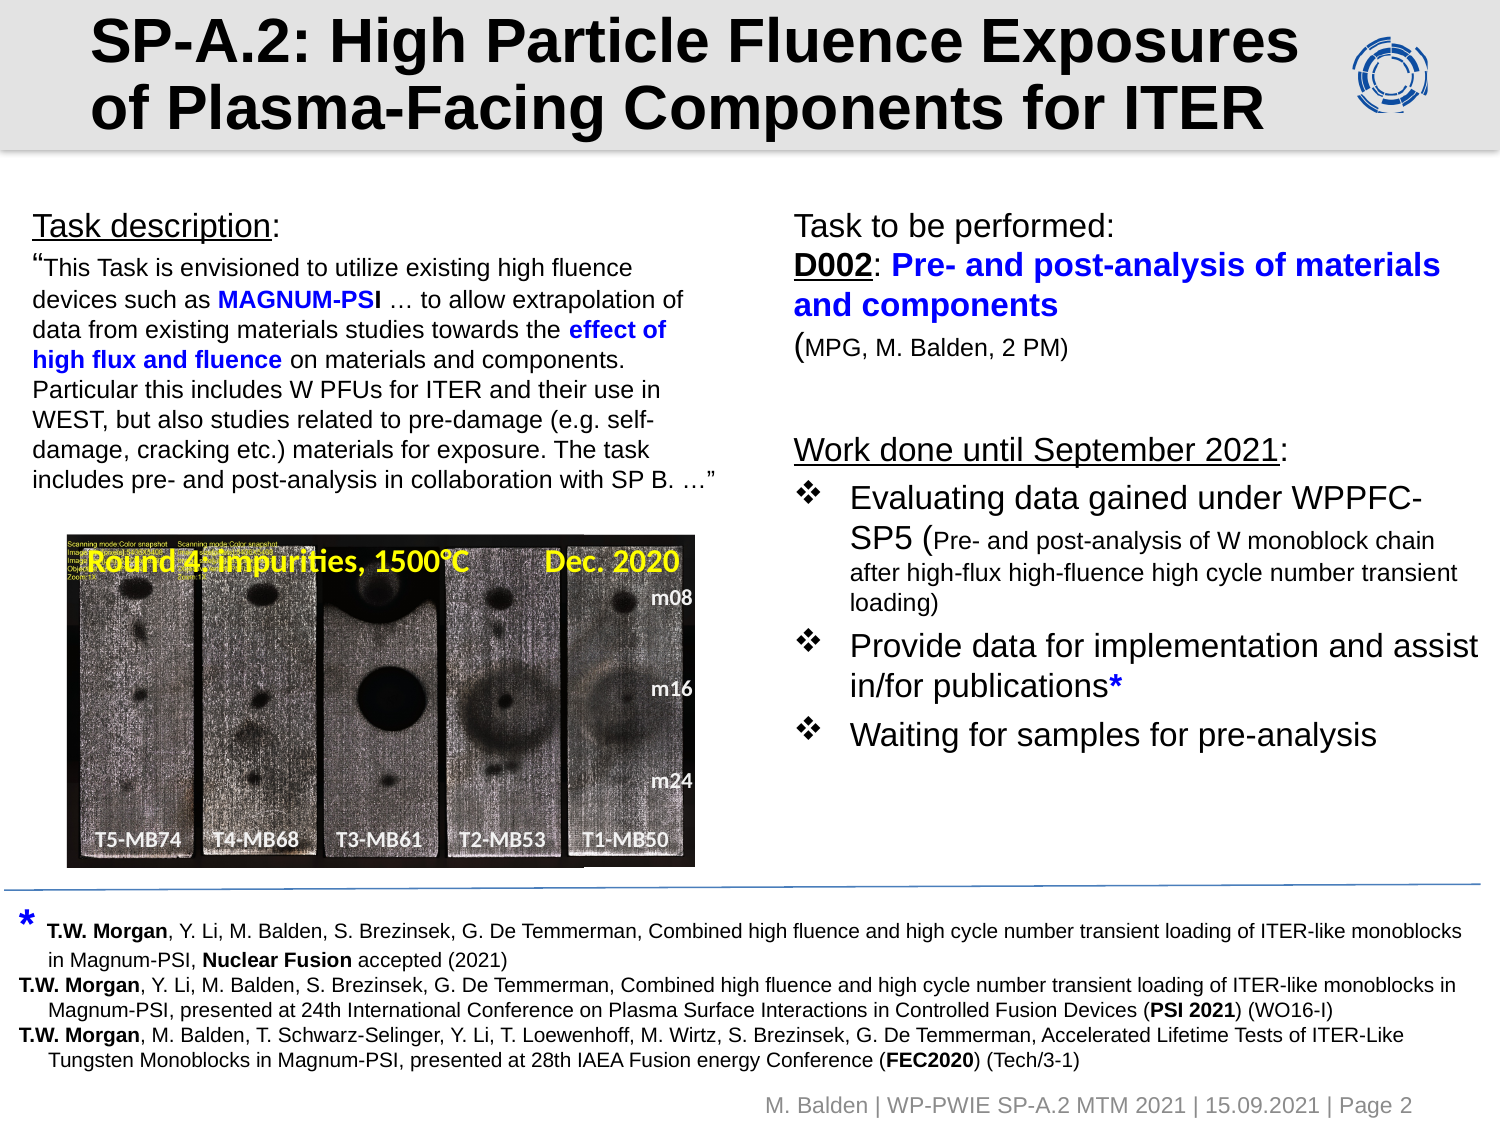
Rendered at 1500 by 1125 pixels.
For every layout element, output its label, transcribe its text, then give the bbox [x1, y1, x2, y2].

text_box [65, 531, 709, 868]
text_box * T.W. Morgan, Y. Li, M. Balden, S. Brezinsek, G. De Temmerman, Combined high fluence and high cycle number transient loading of ITER-like monoblocks in Magnum-PSI, Nuclear Fusion accepted (2021) T.W. Morgan, Y. Li, M. Balden, S. Brezinsek, G. De Temmerman, Combined high fluence and high cycle number transient loading of ITER-like monoblocks in Magnum-PSI, presented at 24th International Conference on Plasma Surface Interactions in Controlled Fusion Devices (PSI 2021) (WO16-I) T.W. Morgan, M. Balden, T. Schwarz-Selinger, Y. Li, T. Loewenhoff, M. Wirtz, S. Brezinsek, G. De Temmerman, Accelerated Lifetime Tests of ITER-Like Tungsten Monoblocks in Magnum-PSI, presented at 28th IAEA Fusion energy Conference (FEC2020) (Tech/3-1) [4, 889, 1499, 1079]
footer M. Balden | WP-PWIE SP-A.2 MTM 2021 | 15.09.2021 | Page 2 [75, 1082, 1428, 1125]
text_box Task description: “This Task is envisioned to utilize existing high fluence devices such as MAGNUM-PSI … to allow extrapolation of data from existing materials studies towards the effect of high flux and fluence on materials and components. Particular this includes W PFUs for ITER and their use in WEST, but also studies related to pre-damage (e.g. self-damage, cracking etc.) materials for exposure. The task includes pre- and post-analysis in collaboration with SP B. …” [17, 196, 739, 581]
title SP-A.2: High Particle Fluence Exposures of Plasma-Facing Components for ITER [75, 37, 1341, 113]
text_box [3, 883, 1481, 891]
text_box Task to be performed: D002: Pre- and post-analysis of materials and components (MPG, M. Balden, 2 PM) Work done until September 2021: Evaluating data gained under WPPFC-SP5 (Pre- and post-analysis of W monoblock chain after high-flux high-fluence high cycle number transient loading) Provide data for implementation and assist in/for publications* Waiting for samples for pre-analysis [778, 196, 1499, 761]
